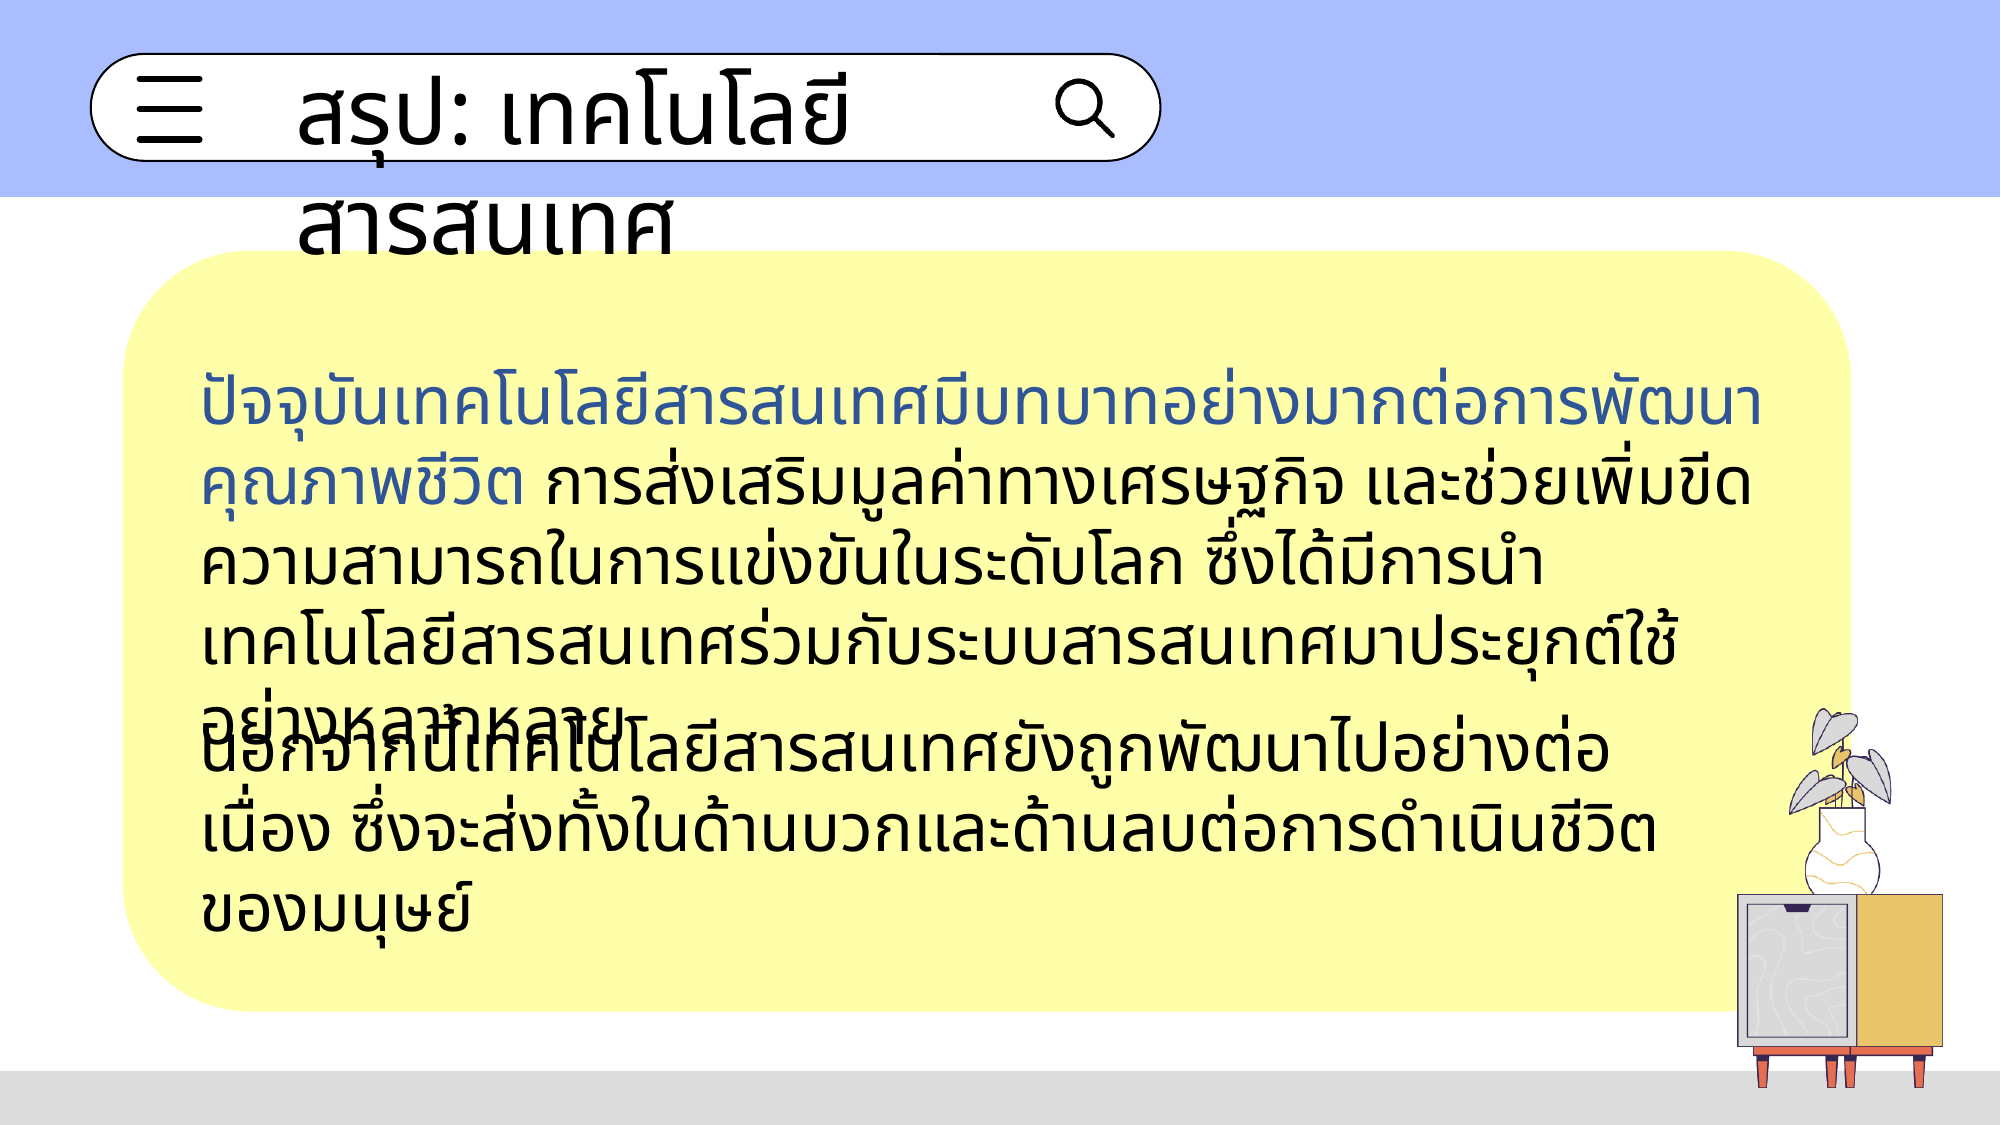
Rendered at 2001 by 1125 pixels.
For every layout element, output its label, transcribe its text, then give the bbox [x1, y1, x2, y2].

text_box [0, 1071, 2000, 1125]
text_box ปัจจุบันเทคโนโลยีสารสนเทศมีบทบาทอย่างมากต่อการพัฒนาคุณภาพชีวิต การส่งเสริมมูลค่าทางเศรษฐกิจ และช่วยเพิ่มขีดความสามารถในการแข่งขันในระดับโลก ซึ่งได้มีการนําเทคโนโลยีสารสนเทศร่วมกับระบบสารสนเทศมาประยุกต์ใช้อย่างหลากหลาย [184, 350, 1816, 708]
text_box [121, 249, 1853, 1013]
picture [1737, 708, 1943, 1088]
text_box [0, 0, 2000, 197]
text_box นอกจากนี้เทคโนโลยีสารสนเทศยังถูกพัฒนาไปอย่างต่อเนื่อง ซึ่งจะส่งทั้งในด้านบวกและด้านลบต่อการดำเนินชีวิตของมนุษย์ [184, 697, 1763, 953]
